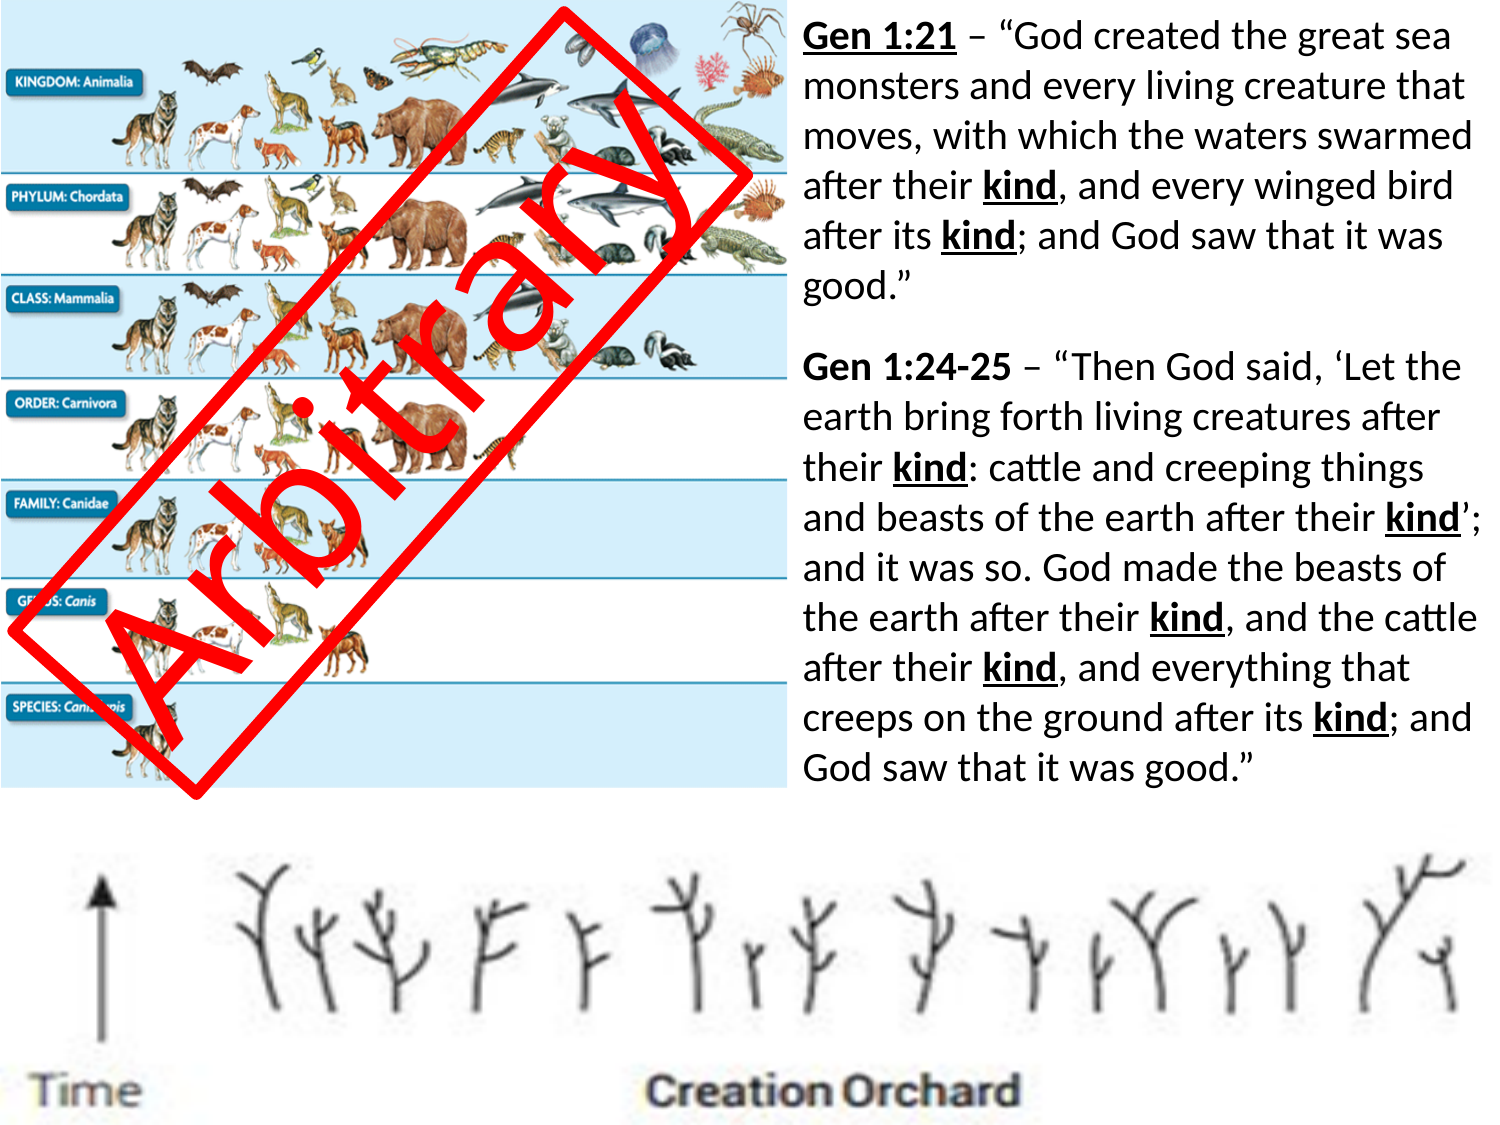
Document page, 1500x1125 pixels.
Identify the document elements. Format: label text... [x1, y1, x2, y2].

picture [0, 0, 788, 788]
picture [0, 824, 1500, 1125]
list Gen 1:21 – “God created the great sea monsters and every living creature that moves, with which the waters swarmed after their kind, and every winged bird after its kind; and God saw that it was good.” Gen 1:24-25 – “Then God said, ‘Let the earth bring forth living creatures after their kind: cattle and creeping things and beasts of the earth after their kind’; and it was so. God made the beasts of the earth after their kind, and the cattle after their kind, and everything that creeps on the ground after its kind; and God saw that it was good.” [787, 0, 1500, 800]
